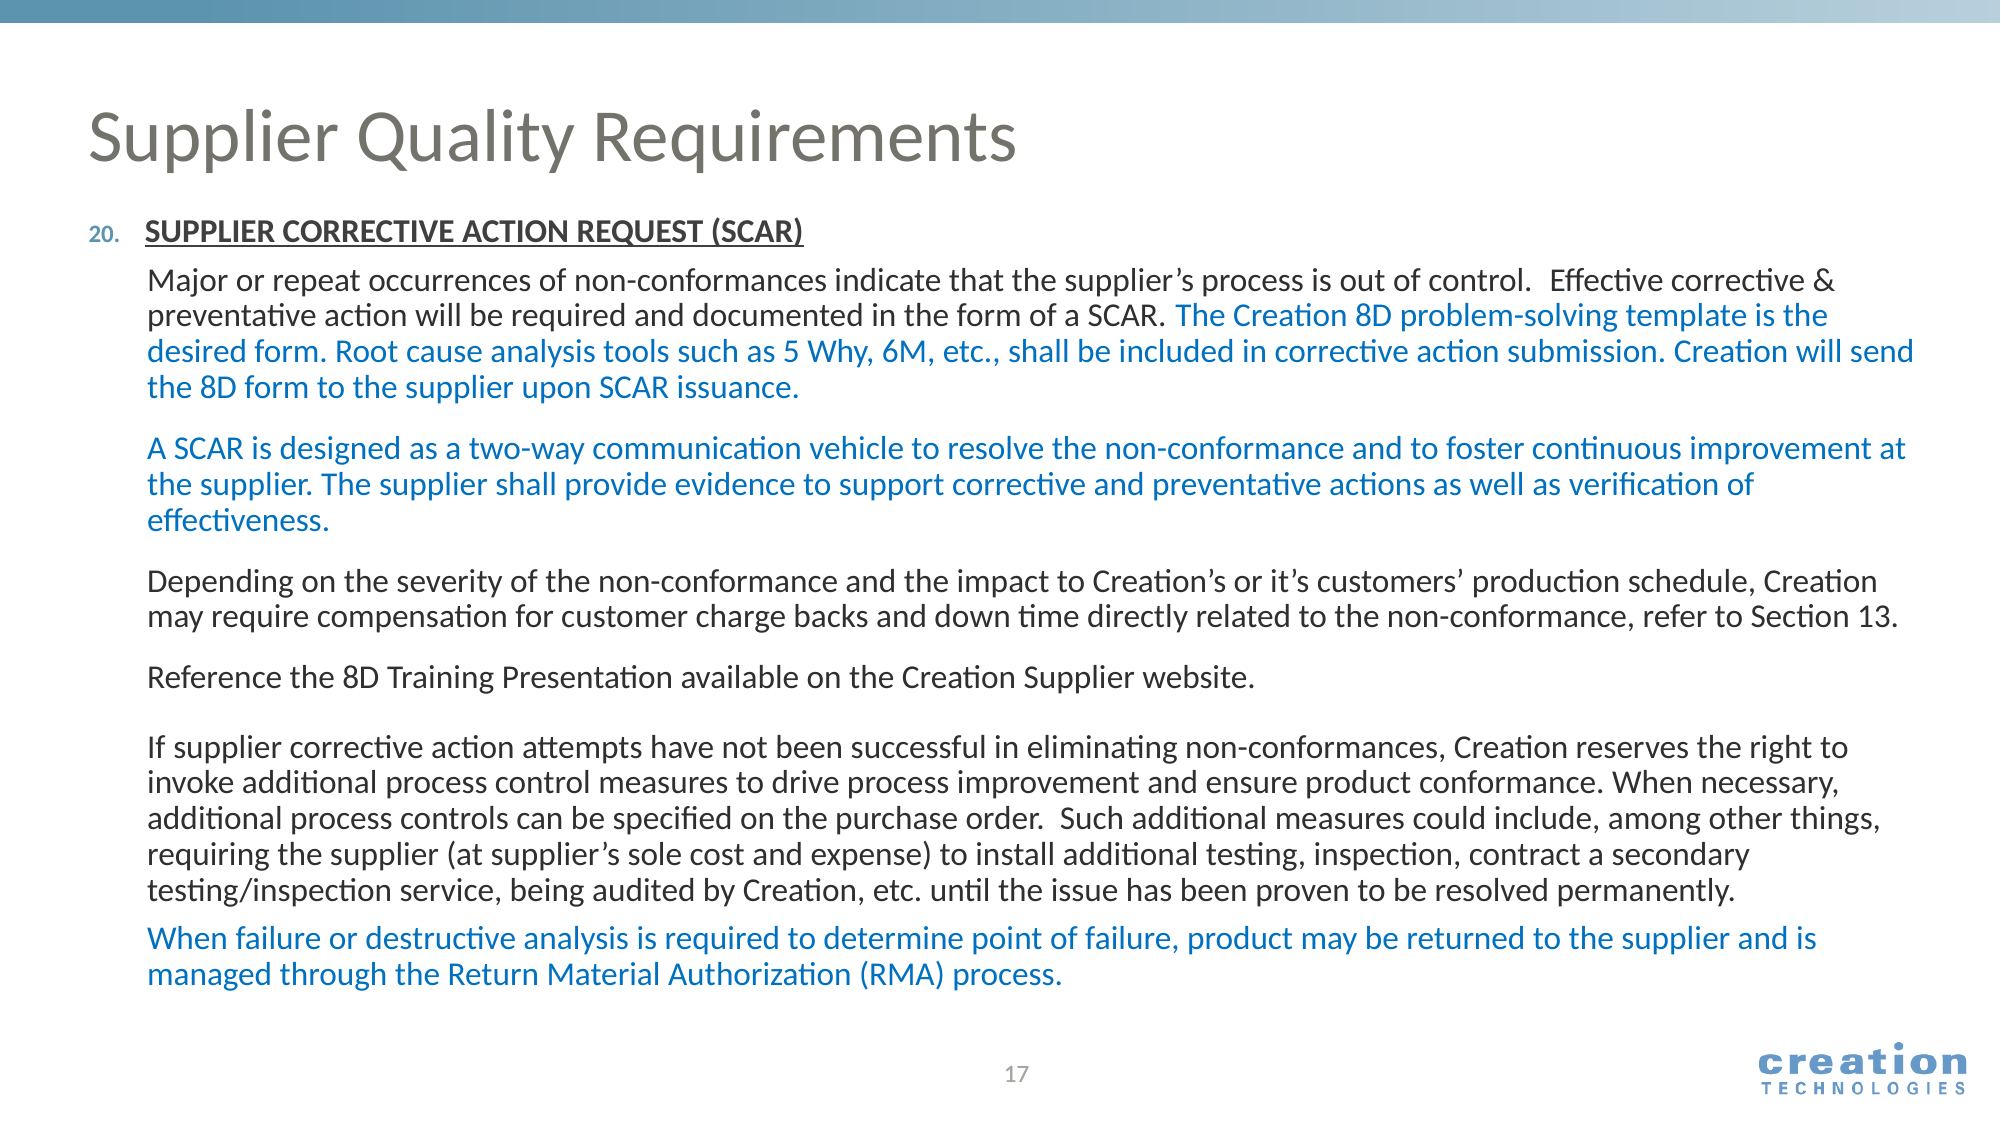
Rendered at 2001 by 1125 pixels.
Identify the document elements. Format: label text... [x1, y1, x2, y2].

list SUPPLIER CORRECTIVE ACTION REQUEST (SCAR) Major or repeat occurrences of non-conformances indicate that the supplier’s process is out of control. Effective corrective & preventative action will be required and documented in the form of a SCAR. The Creation 8D problem-solving template is the desired form. Root cause analysis tools such as 5 Why, 6M, etc., shall be included in corrective action submission. Creation will send the 8D form to the supplier upon SCAR issuance. A SCAR is designed as a two-way communication vehicle to resolve the non-conformance and to foster continuous improvement at the supplier. The supplier shall provide evidence to support corrective and preventative actions as well as verification of effectiveness. Depending on the severity of the non-conformance and the impact to Creation’s or it’s customers’ production schedule, Creation may require compensation for customer charge backs and down time directly related to the non-conformance, refer to Section 13. Reference the 8D Training Presentation available on the Creation Supplier website. If supplier corrective action attempts have not been successful in eliminating non-conformances, Creation reserves the right to invoke additional process control measures to drive process improvement and ensure product conformance. When necessary, additional process controls can be specified on the purchase order. Such additional measures could include, among other things, requiring the supplier (at supplier’s sole cost and expense) to install additional testing, inspection, contract a secondary testing/inspection service, being audited by Creation, etc. until the issue has been proven to be resolved permanently. When failure or destructive analysis is required to determine point of failure, product may be returned to the supplier and is managed through the Return Material Authorization (RMA) process. [88, 214, 1919, 1047]
picture [1747, 1037, 1984, 1103]
title Supplier Quality Requirements [88, 59, 1919, 214]
